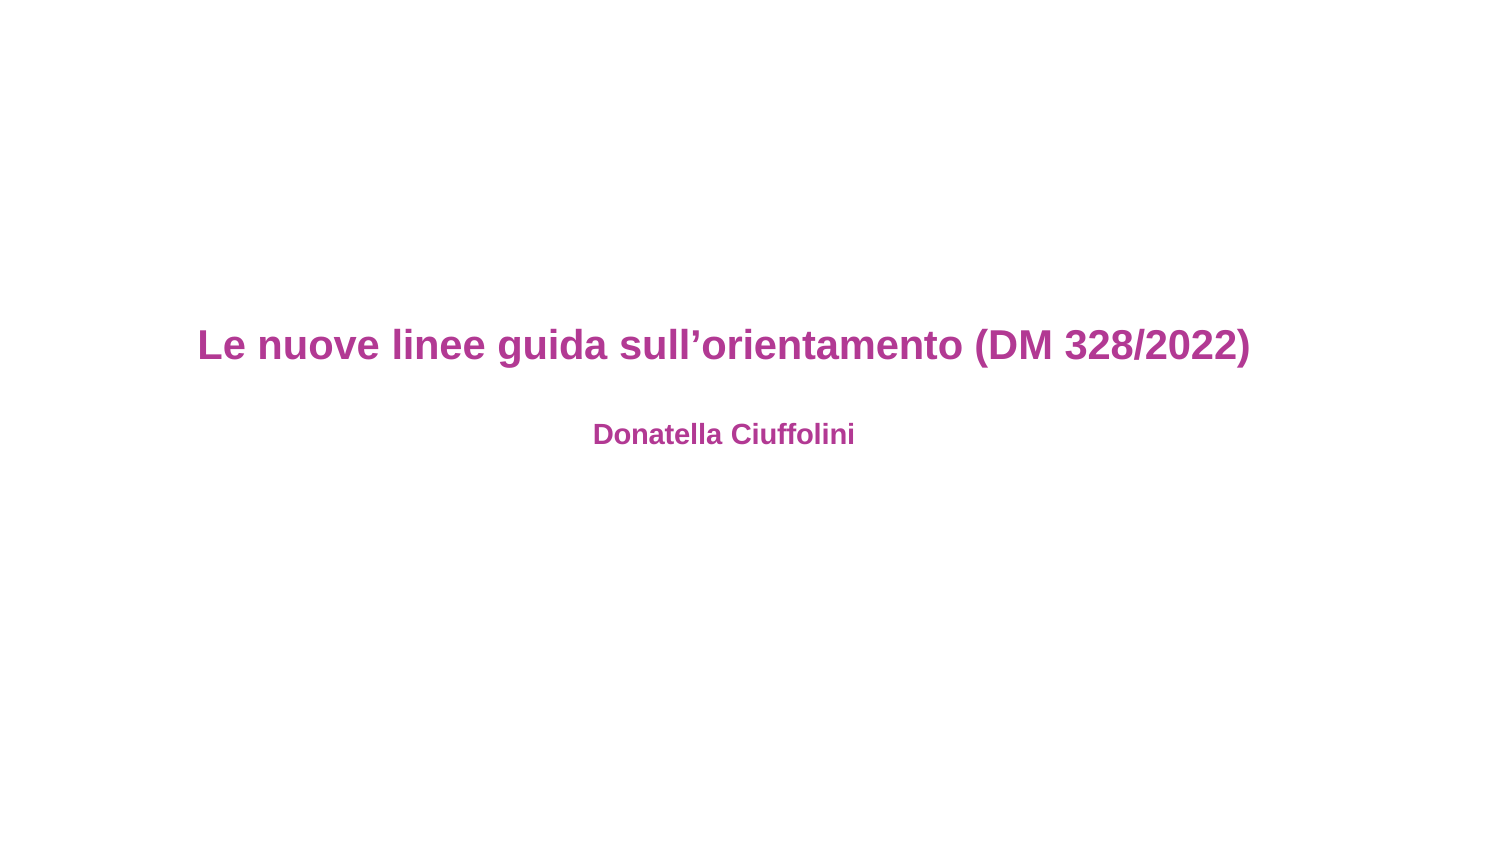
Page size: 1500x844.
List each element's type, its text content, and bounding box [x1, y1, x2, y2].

list Le nuove linee guida sull’orientamento (DM 328/2022) Donatella Ciuffolini [195, 269, 1254, 747]
